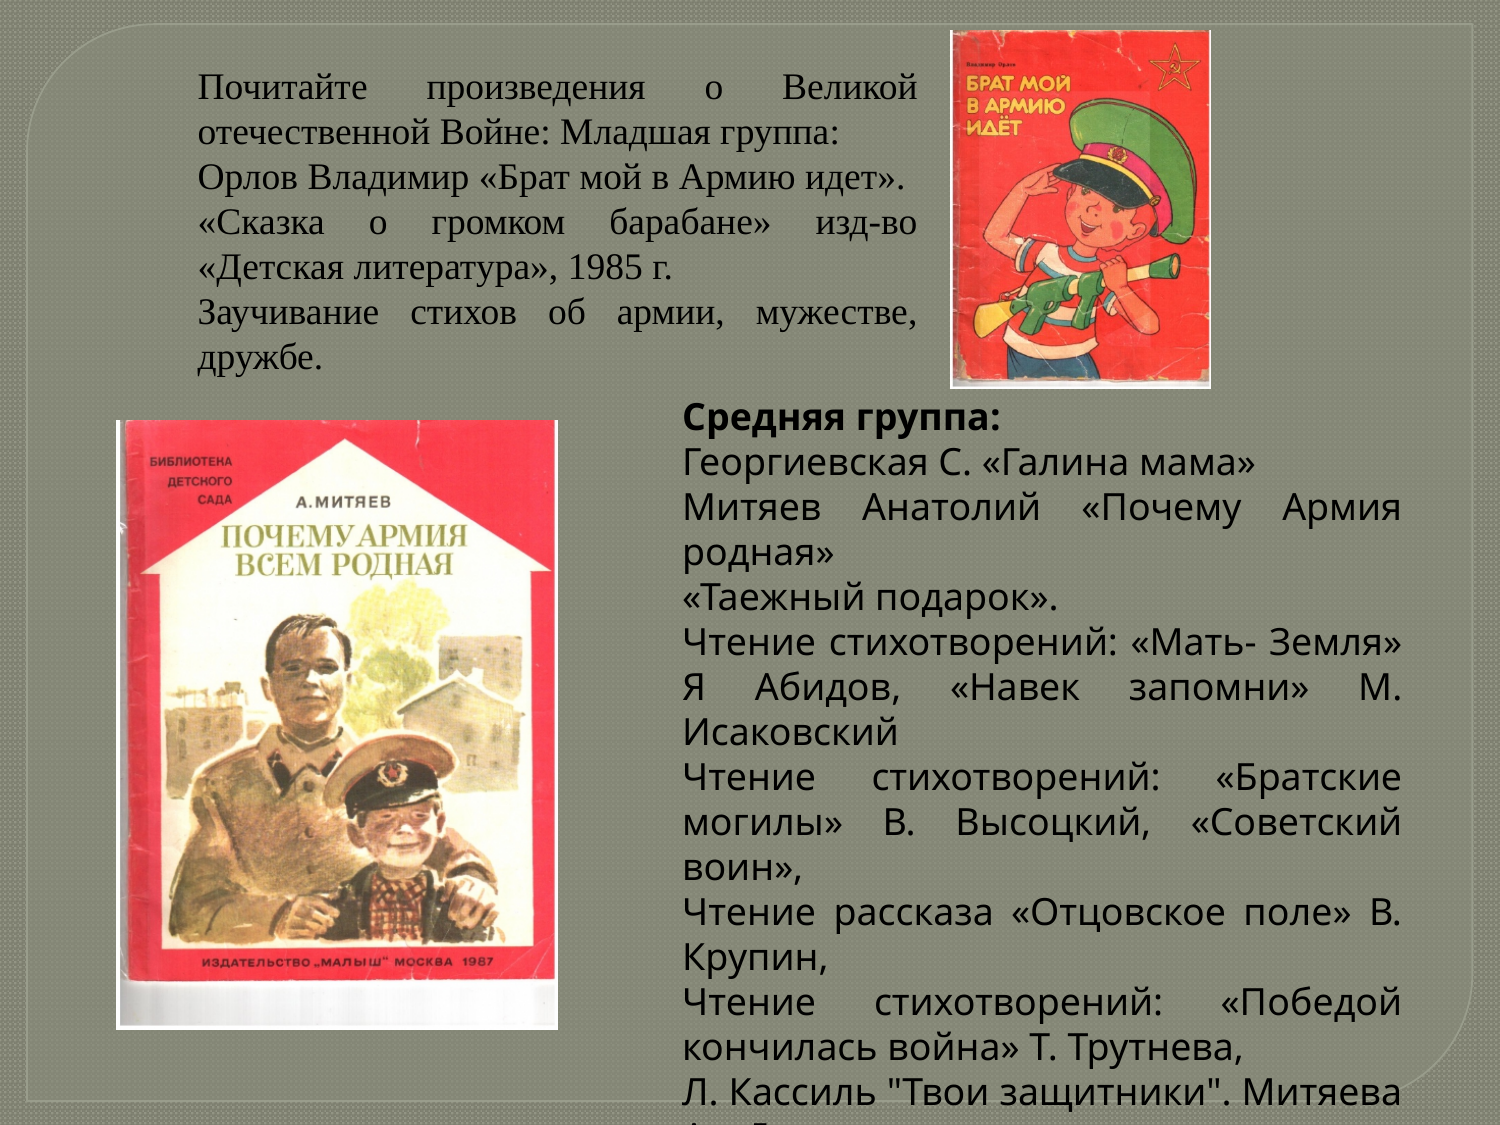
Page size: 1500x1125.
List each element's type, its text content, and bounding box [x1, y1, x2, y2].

picture [115, 420, 559, 1030]
picture [950, 30, 1211, 389]
text_box Средняя группа: Георгиевская С. «Галина мама» Митяев Анатолий «Почему Армия родная» «Таежный подарок». Чтение стихотворений: «Мать- Земля» Я Абидов, «Навек запомни» М. Исаковский Чтение стихотворений: «Братские могилы» В. Высоцкий, «Советский воин», Чтение рассказа «Отцовское поле» В. Крупин, Чтение стихотворений: «Победой кончилась война» Т. Трутнева, Л. Кассиль "Твои защитники". Митяева А. «Дедушкин орден» [667, 385, 1418, 1125]
text_box Почитайте произведения о Великой отечественной Войне: Младшая группа: Орлов Владимир «Брат мой в Армию идет». «Сказка о громком барабане» изд-во «Детская литература», 1985 г. Заучивание стихов об армии, мужестве, дружбе. [182, 55, 933, 385]
